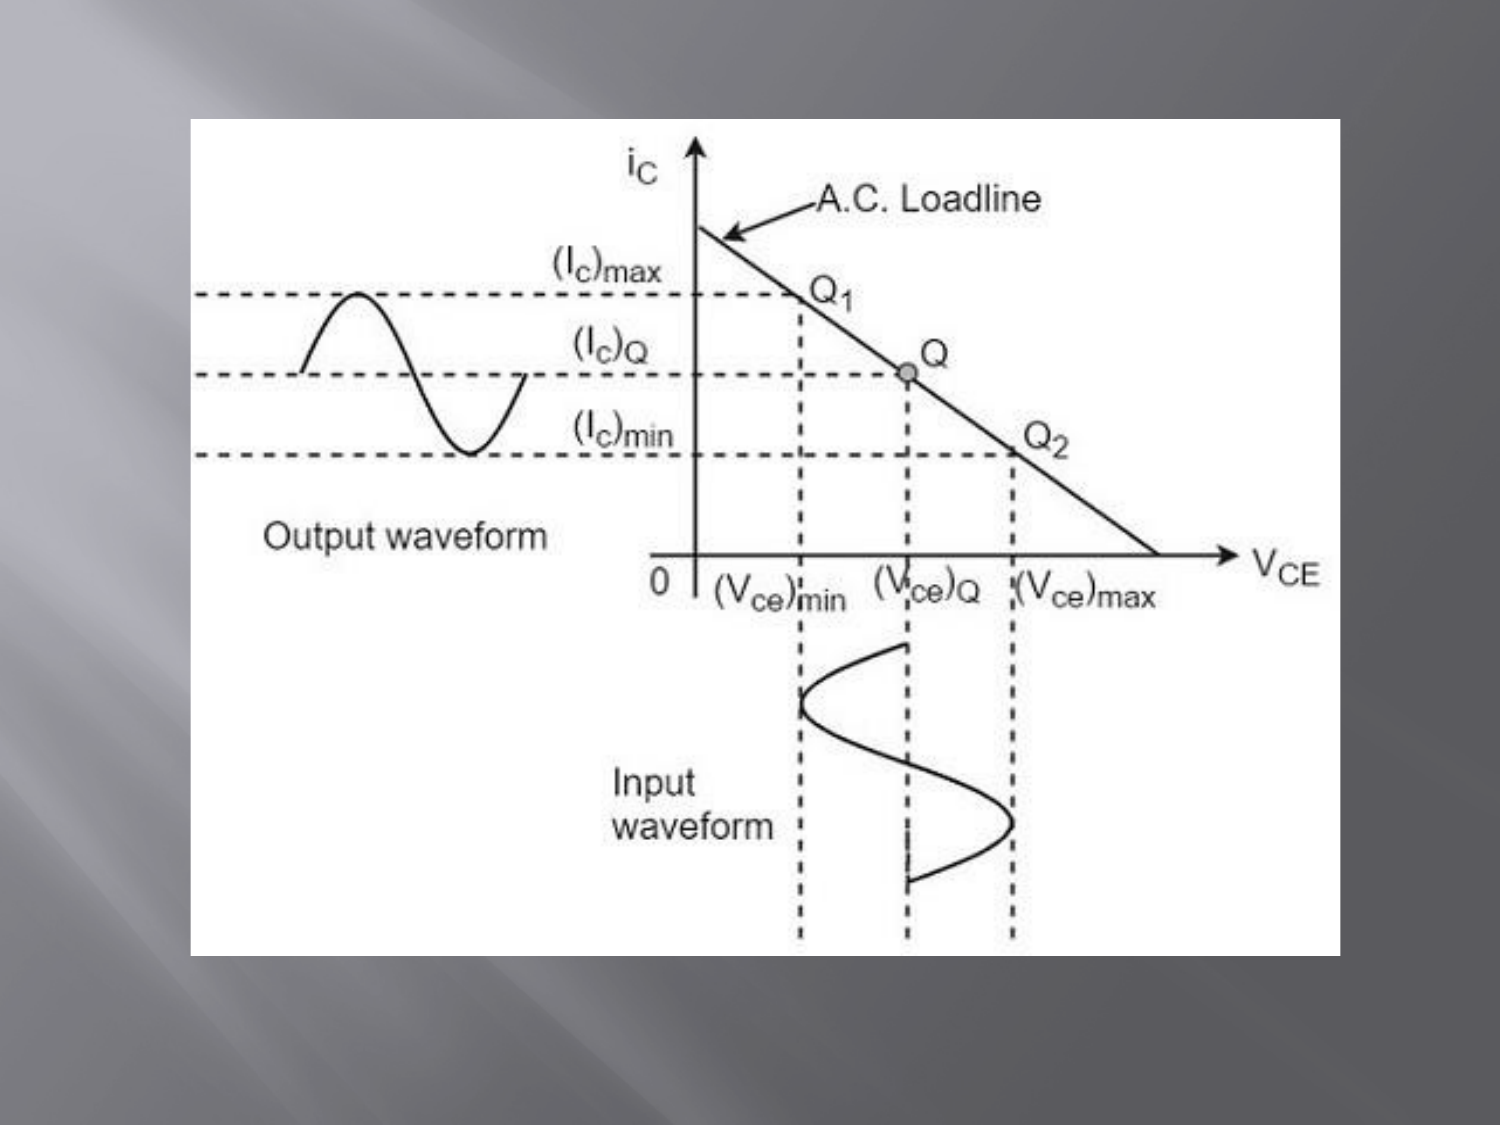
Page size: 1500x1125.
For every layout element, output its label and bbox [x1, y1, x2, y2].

text_box [190, 119, 1341, 956]
